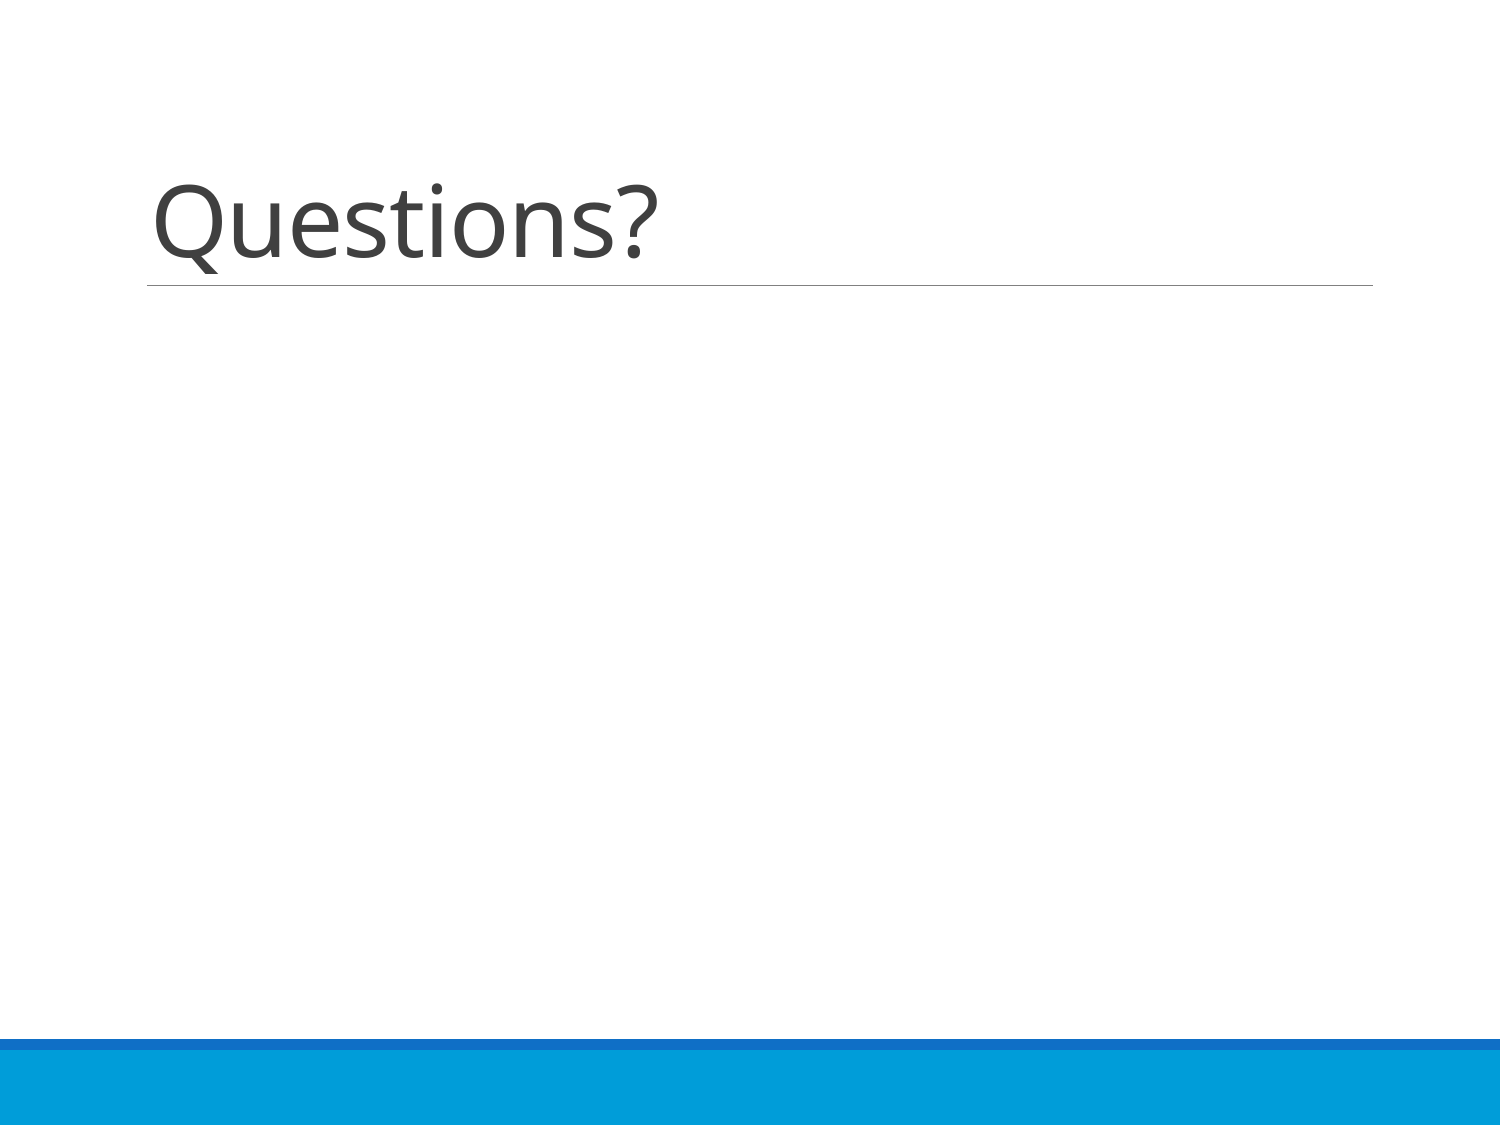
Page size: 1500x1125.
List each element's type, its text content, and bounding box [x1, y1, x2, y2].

title Questions? [135, 47, 1373, 285]
